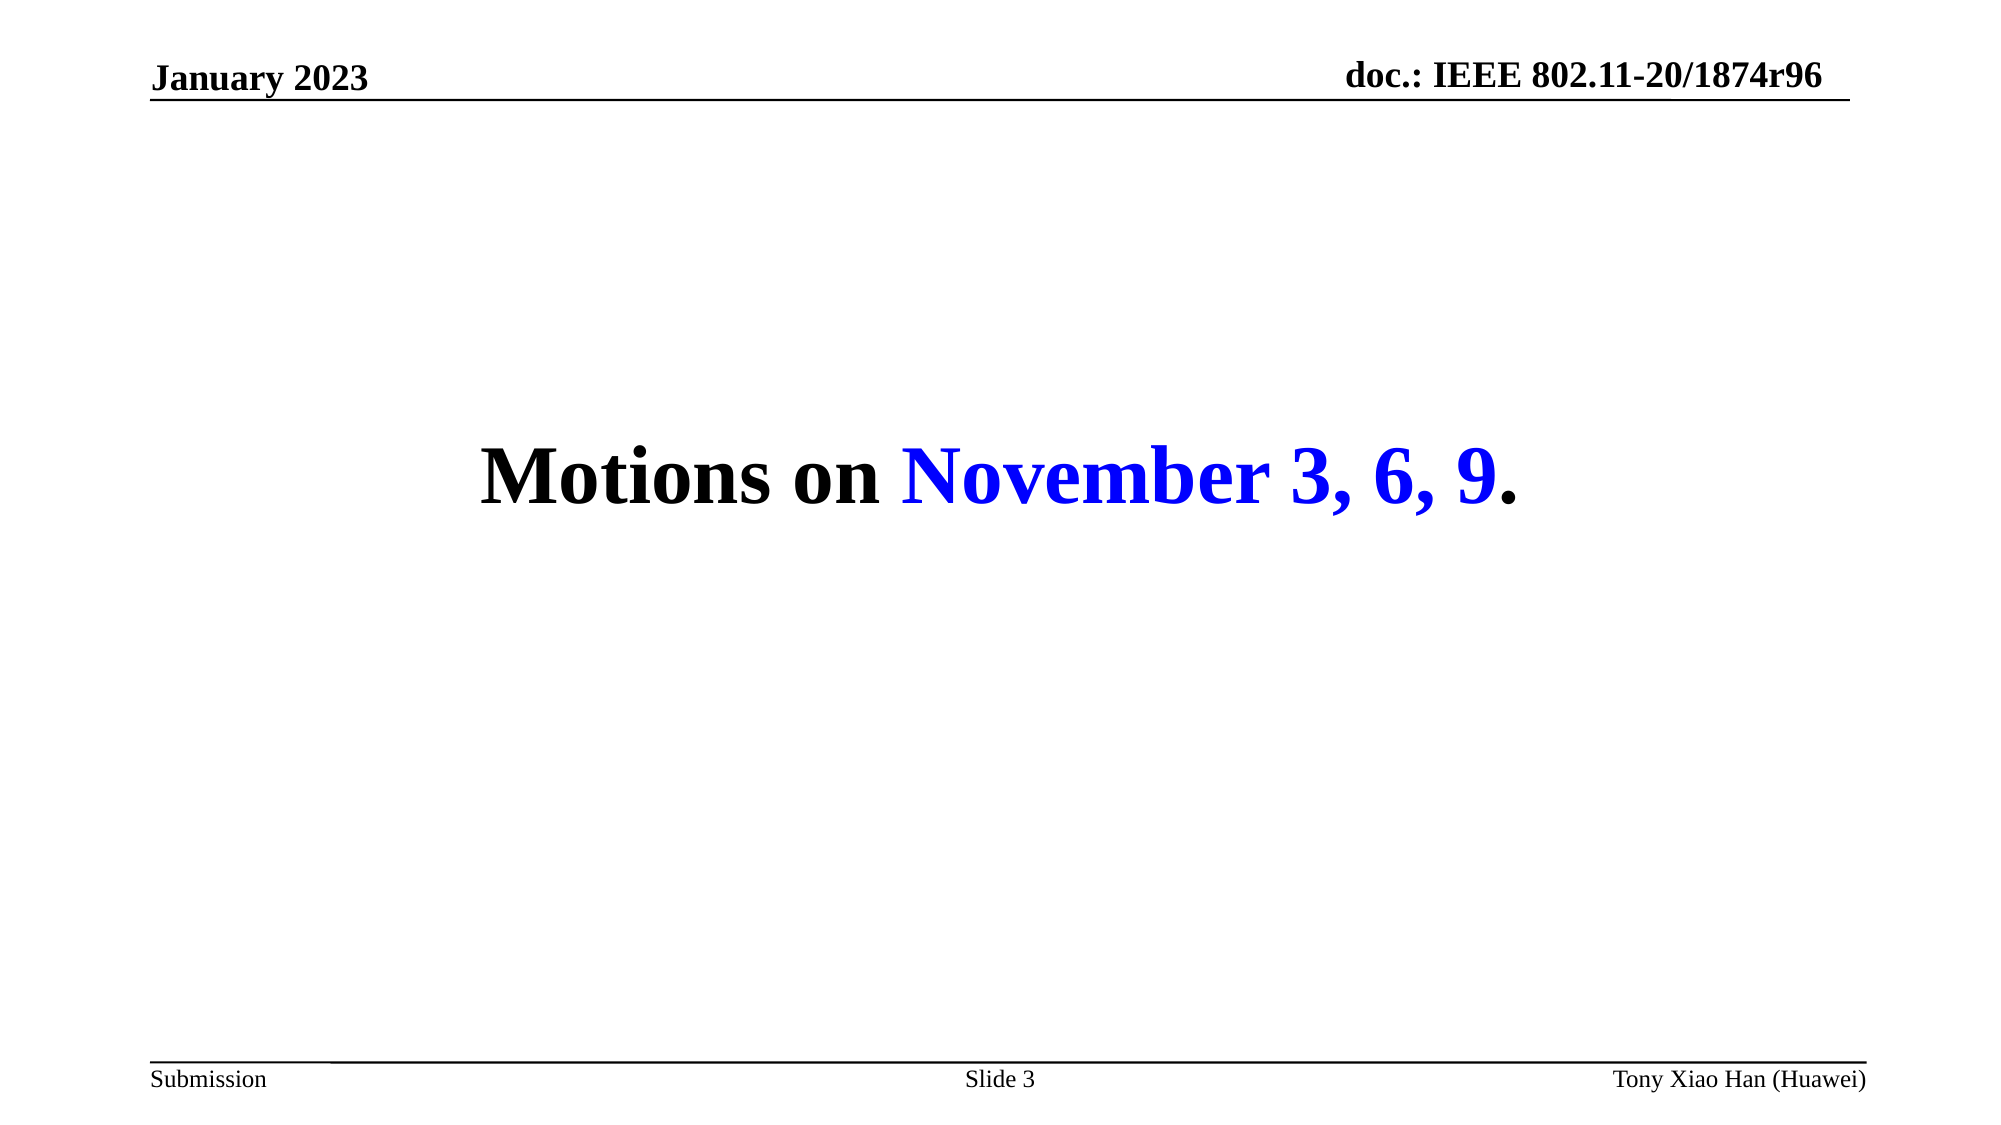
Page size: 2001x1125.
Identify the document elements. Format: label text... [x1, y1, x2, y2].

text_box Motions on November 3, 6, 9. [362, 412, 1638, 950]
